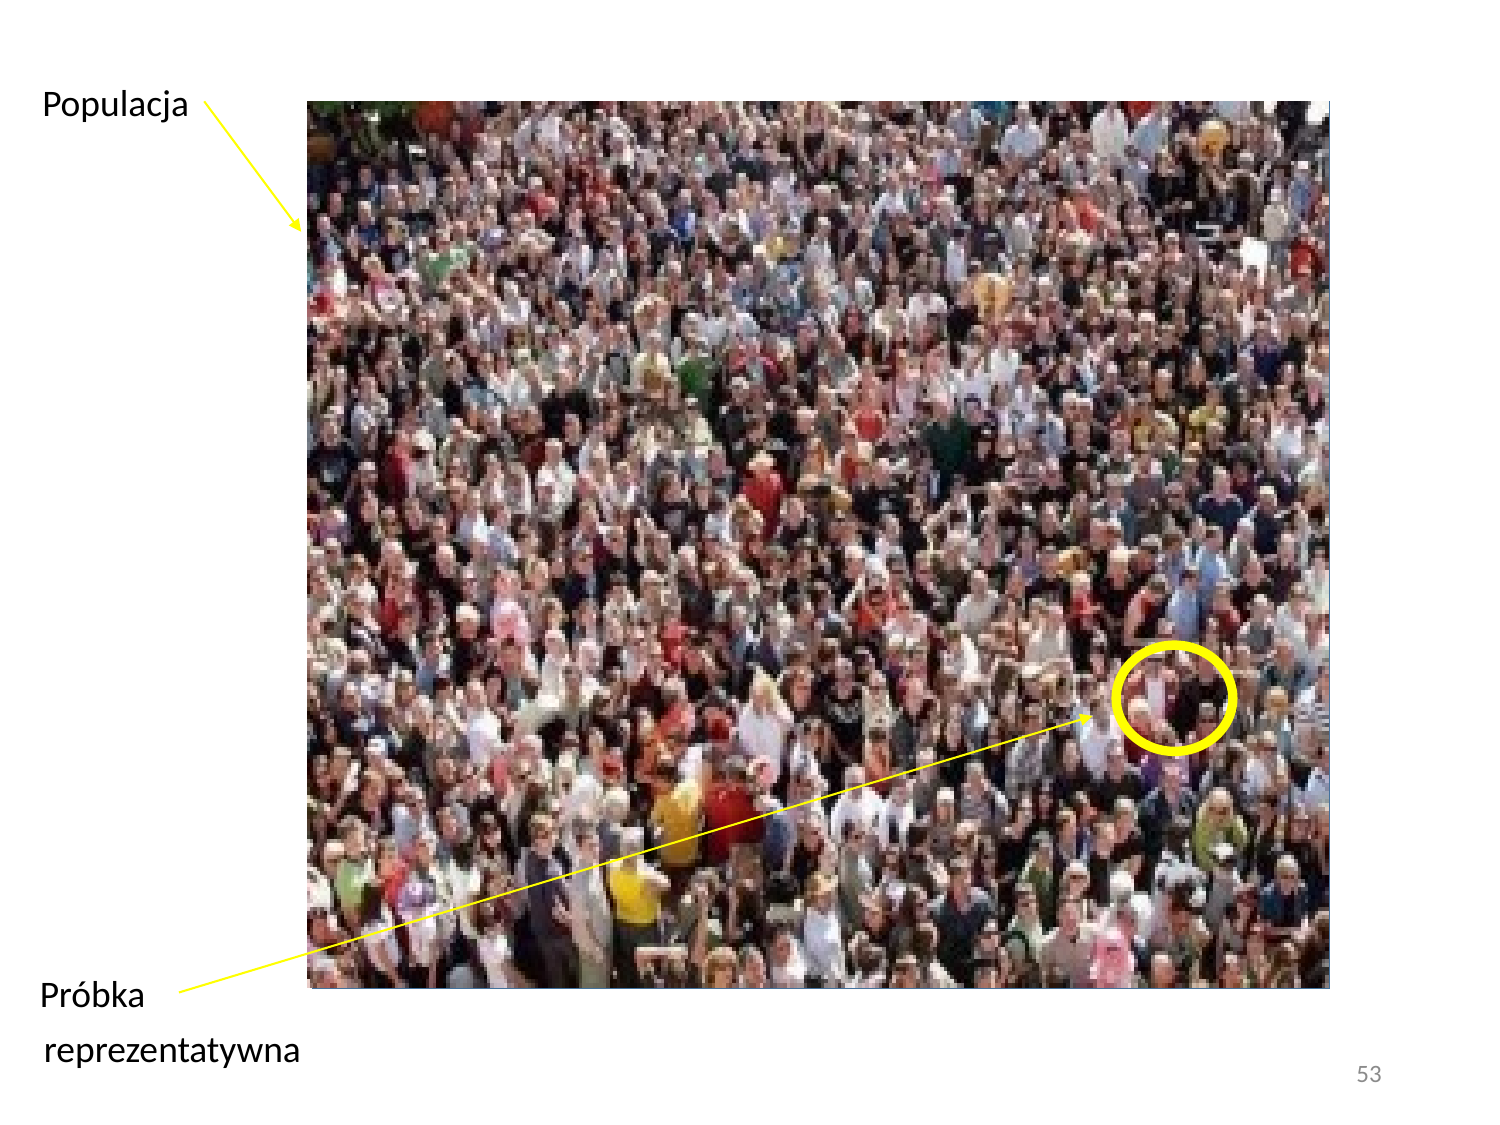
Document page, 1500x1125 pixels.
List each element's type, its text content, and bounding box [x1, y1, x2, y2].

picture [307, 101, 1329, 988]
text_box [214, 101, 302, 232]
text_box Populacja [27, 71, 205, 132]
text_box reprezentatywna [29, 1017, 317, 1078]
slide_number 53 [1059, 1042, 1397, 1103]
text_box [178, 716, 1093, 993]
text_box Próbka [24, 962, 161, 1022]
